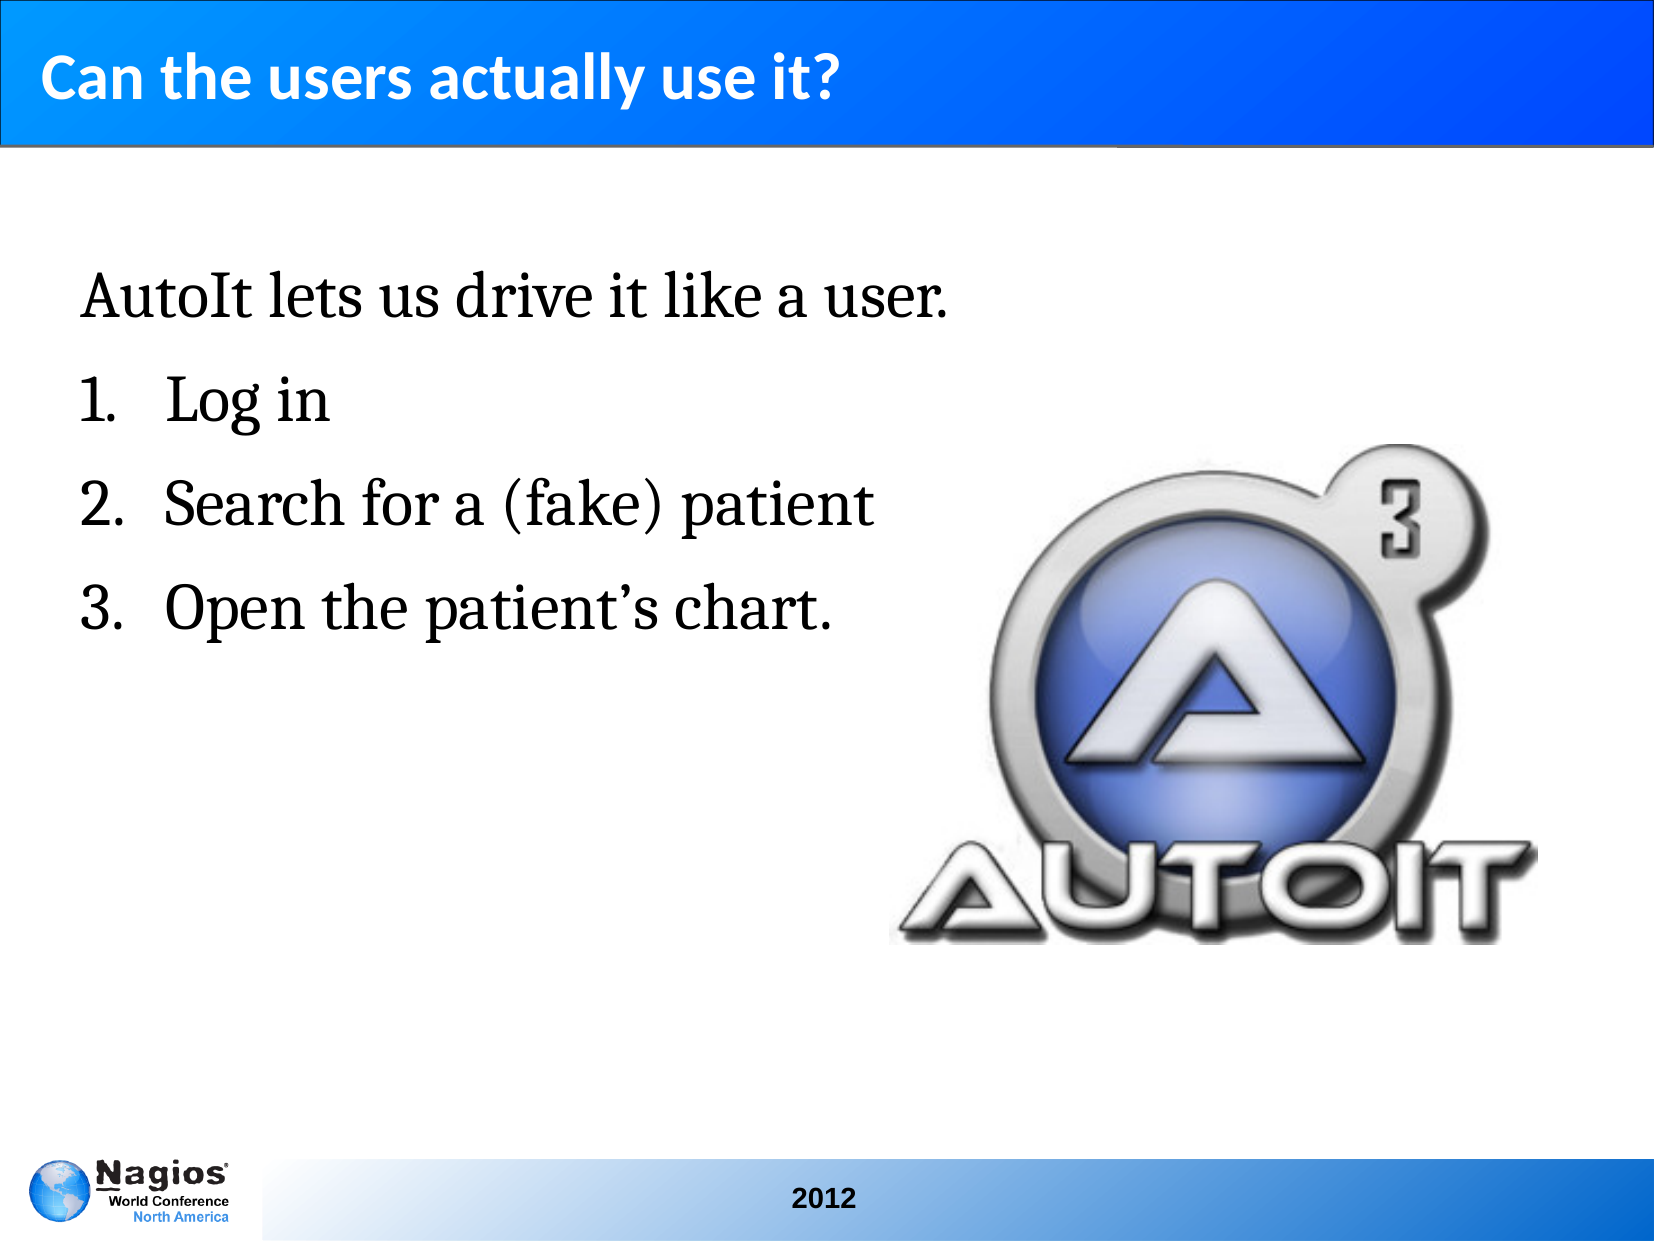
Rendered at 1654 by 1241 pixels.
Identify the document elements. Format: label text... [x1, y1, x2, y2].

picture [888, 444, 1539, 946]
slide_number 2012 [642, 1178, 1006, 1219]
list AutoIt lets us drive it like a user. Log in Search for a (fake) patient Open the patient’s chart. [80, 253, 1569, 1072]
picture [29, 1159, 229, 1235]
title Can the users actually use it? [41, 28, 1248, 127]
